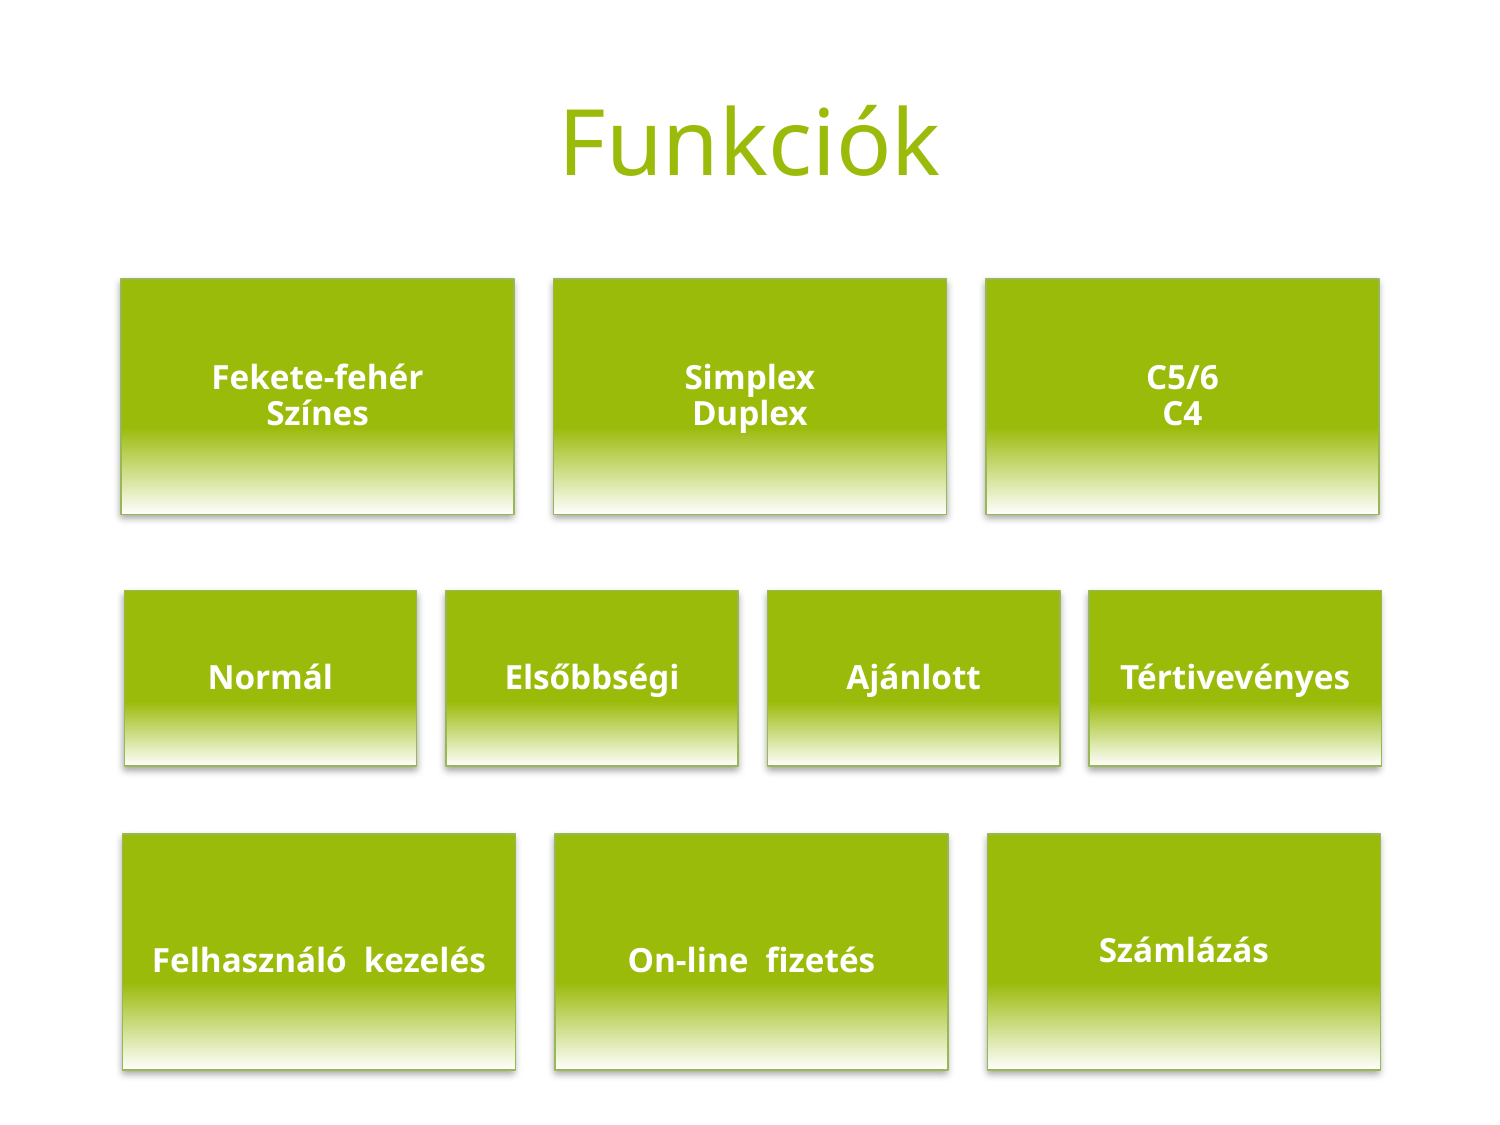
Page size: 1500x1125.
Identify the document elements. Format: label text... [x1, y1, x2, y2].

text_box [122, 787, 1381, 1124]
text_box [120, 228, 1380, 512]
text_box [123, 510, 1383, 788]
title Funkciók [75, 45, 1425, 233]
